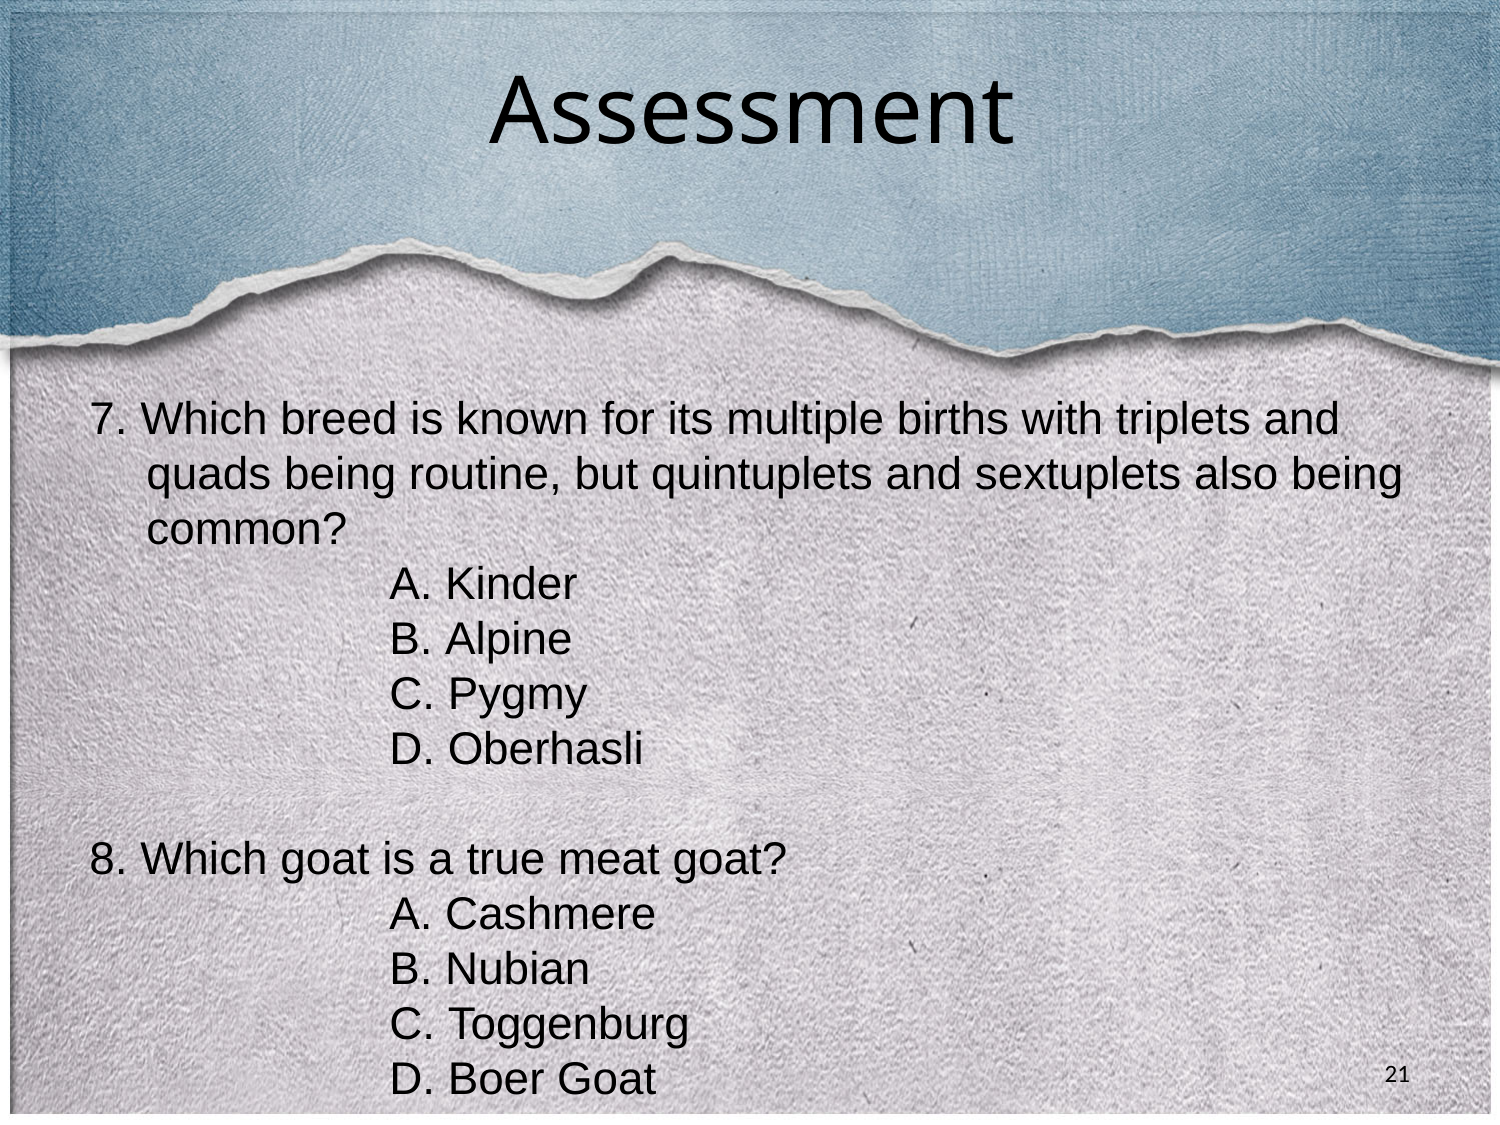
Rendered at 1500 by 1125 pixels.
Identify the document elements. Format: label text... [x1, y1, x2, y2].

text_box [0, 446, 74, 1044]
text_box [64, 84, 1415, 446]
picture [0, 0, 1500, 1125]
text_box 7. Which breed is known for its multiple births with triplets and quads being routine, but quintuplets and sextuplets also being common? A. Kinder B. Alpine C. Pygmy D. Oberhasli 8. Which goat is a true meat goat? A. Cashmere B. Nubian C. Toggenburg D. Boer Goat [74, 381, 1425, 1112]
slide_number 21 [1074, 1042, 1425, 1103]
text_box Assessment [80, 42, 1425, 171]
